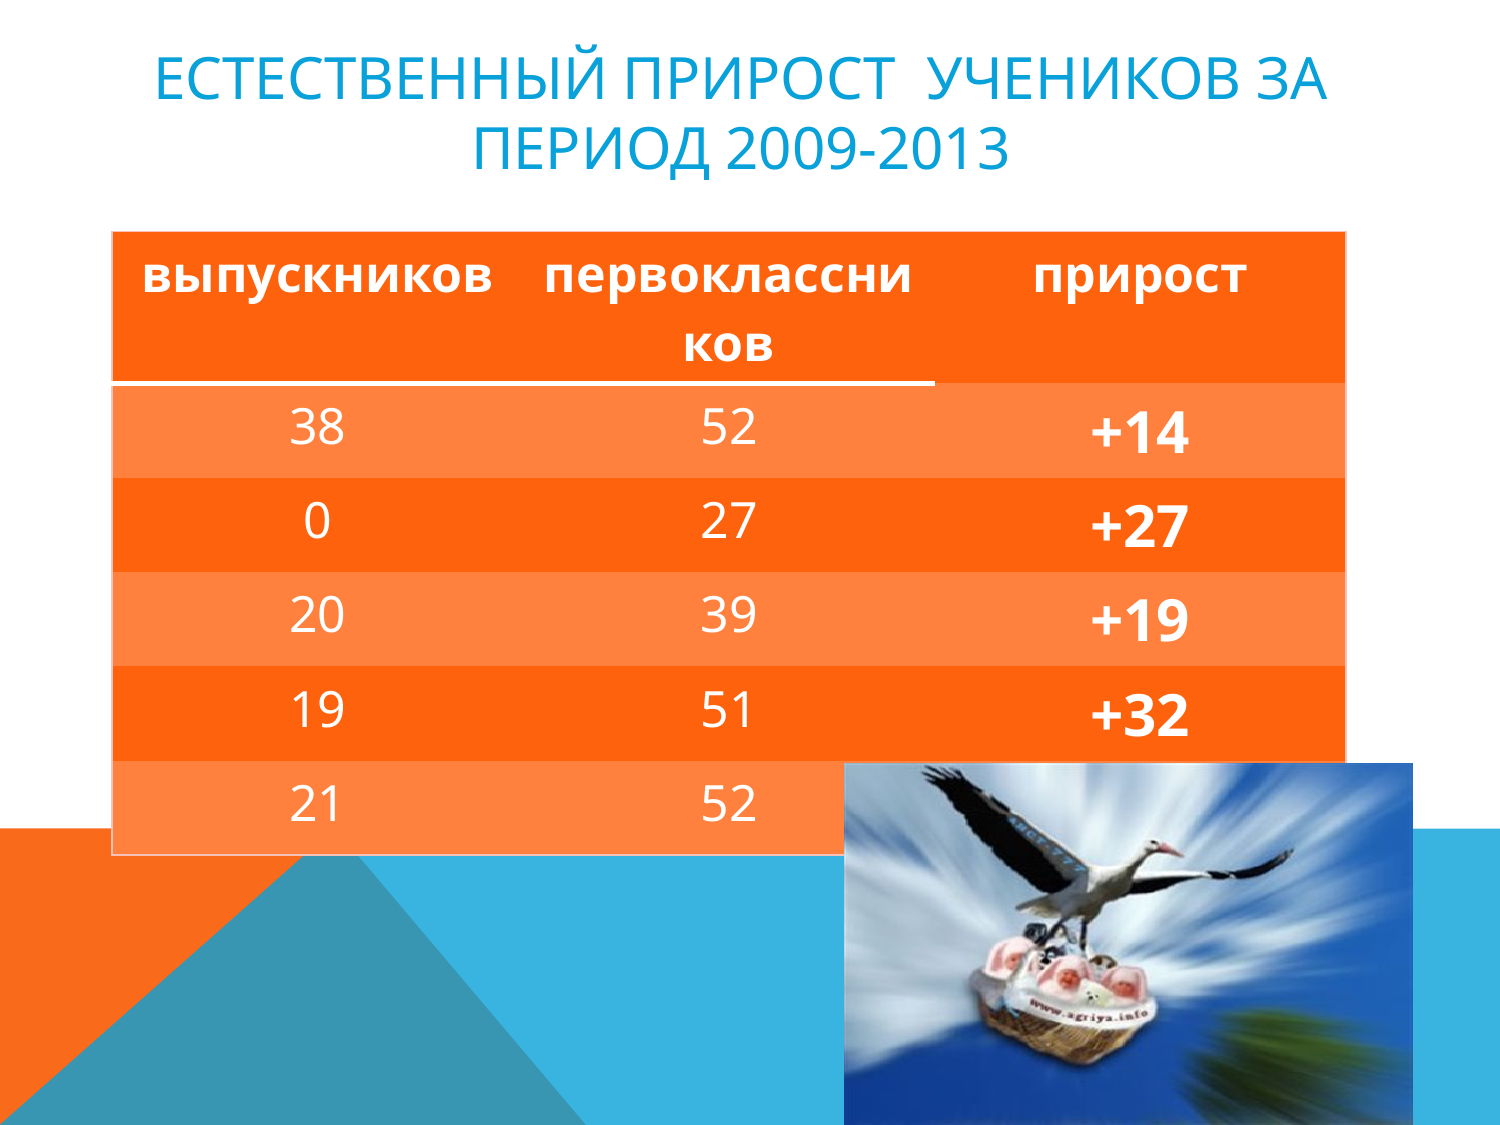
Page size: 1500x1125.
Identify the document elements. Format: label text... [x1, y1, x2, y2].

table_cell 38 [113, 386, 523, 478]
table_cell 19 [113, 666, 523, 761]
table_cell +27 [935, 478, 1345, 572]
table_cell 27 [523, 478, 935, 572]
picture [844, 763, 1413, 1125]
table_cell 52 [523, 761, 845, 854]
table_cell 20 [113, 572, 523, 666]
table_cell 39 [523, 572, 935, 666]
table_cell 0 [113, 478, 523, 572]
table_header первоклассников [523, 232, 935, 381]
table_cell +32 [935, 666, 1345, 761]
table_cell +19 [935, 572, 1345, 666]
table_cell +14 [935, 383, 1345, 478]
table_cell 21 [113, 761, 523, 854]
title Естественный прирост учеников за период 2009-2013 [123, 66, 1358, 157]
table_header выпускников [113, 232, 523, 381]
table_cell 52 [523, 386, 935, 478]
table_cell 51 [523, 666, 935, 761]
table_header прирост [935, 232, 1345, 383]
